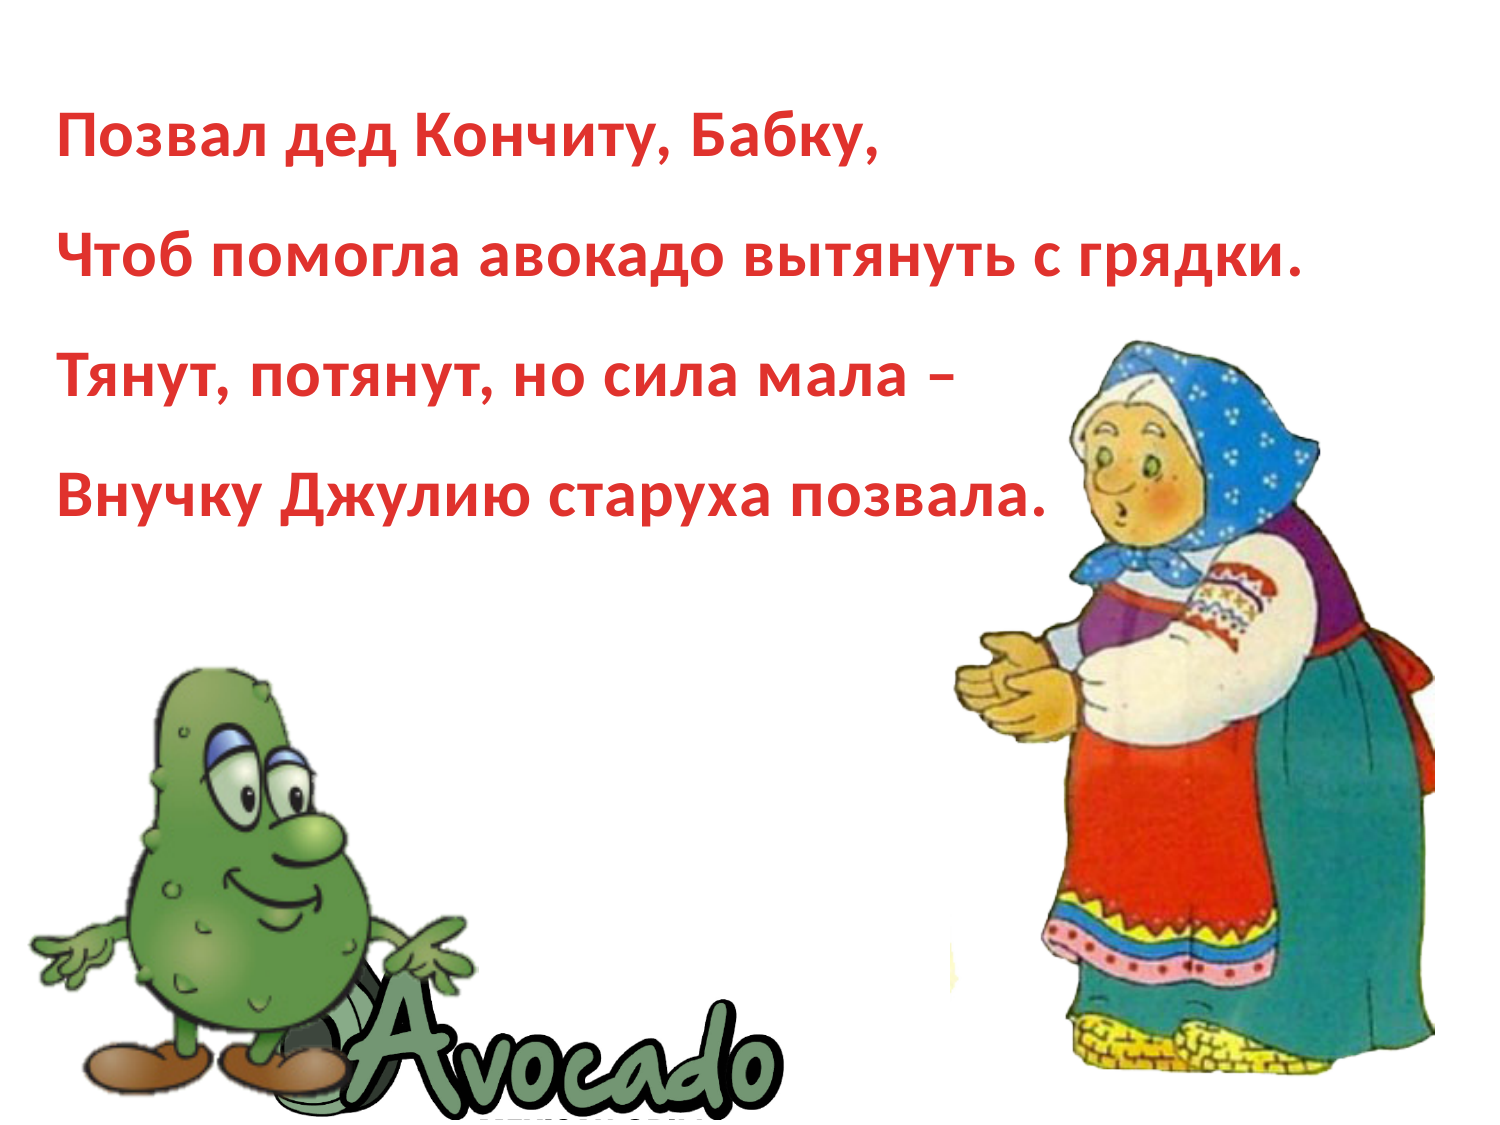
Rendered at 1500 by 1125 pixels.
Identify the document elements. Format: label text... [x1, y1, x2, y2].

text_box Позвал дед Кончиту, Бабку, Чтоб помогла авокадо вытянуть с грядки. Тянут, потянут, но сила мала – Внучку Джулию старуха позвала. [41, 42, 1377, 538]
picture [26, 659, 789, 1125]
picture [950, 314, 1436, 1086]
